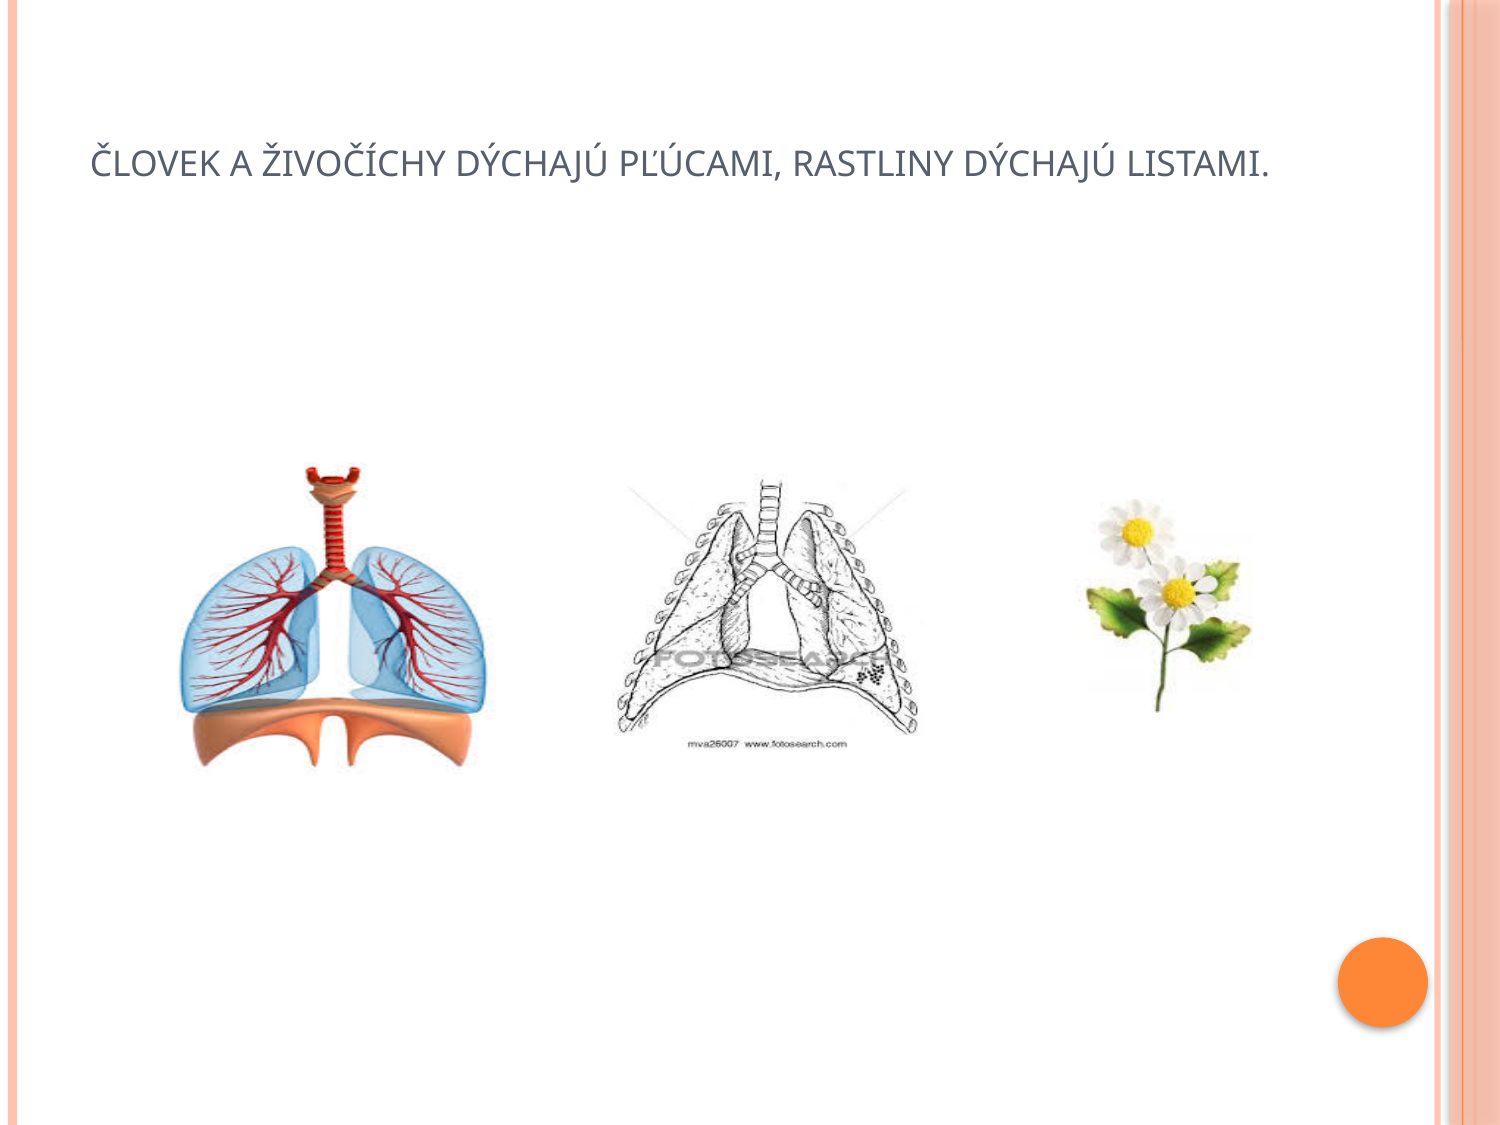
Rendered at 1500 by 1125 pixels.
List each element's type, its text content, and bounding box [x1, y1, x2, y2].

picture [1049, 499, 1288, 713]
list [161, 461, 501, 801]
title Človek a živočíchy dýchajú pľúcami, rastliny dýchajú listami. [75, 45, 1300, 233]
picture [611, 474, 926, 751]
